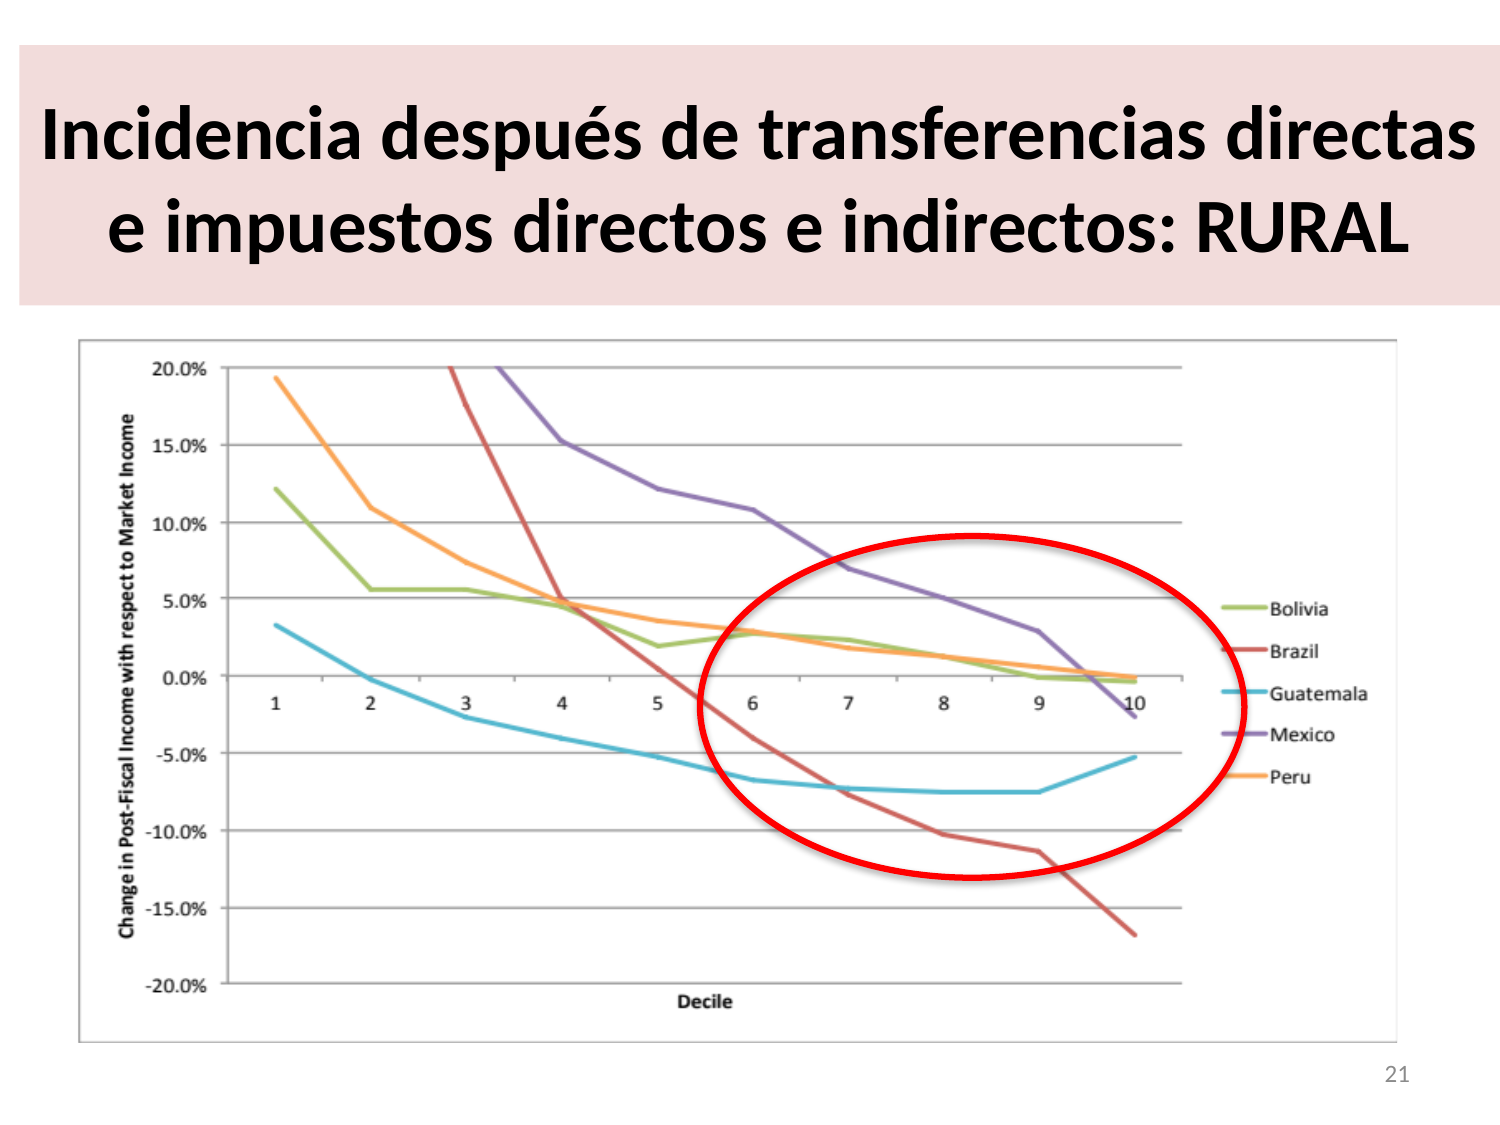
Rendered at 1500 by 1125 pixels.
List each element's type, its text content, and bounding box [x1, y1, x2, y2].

slide_number 21 [1074, 1042, 1425, 1103]
title Incidencia después de transferencias directas e impuestos directos e indirectos: RURAL [19, 45, 1500, 306]
picture [77, 338, 1398, 1043]
